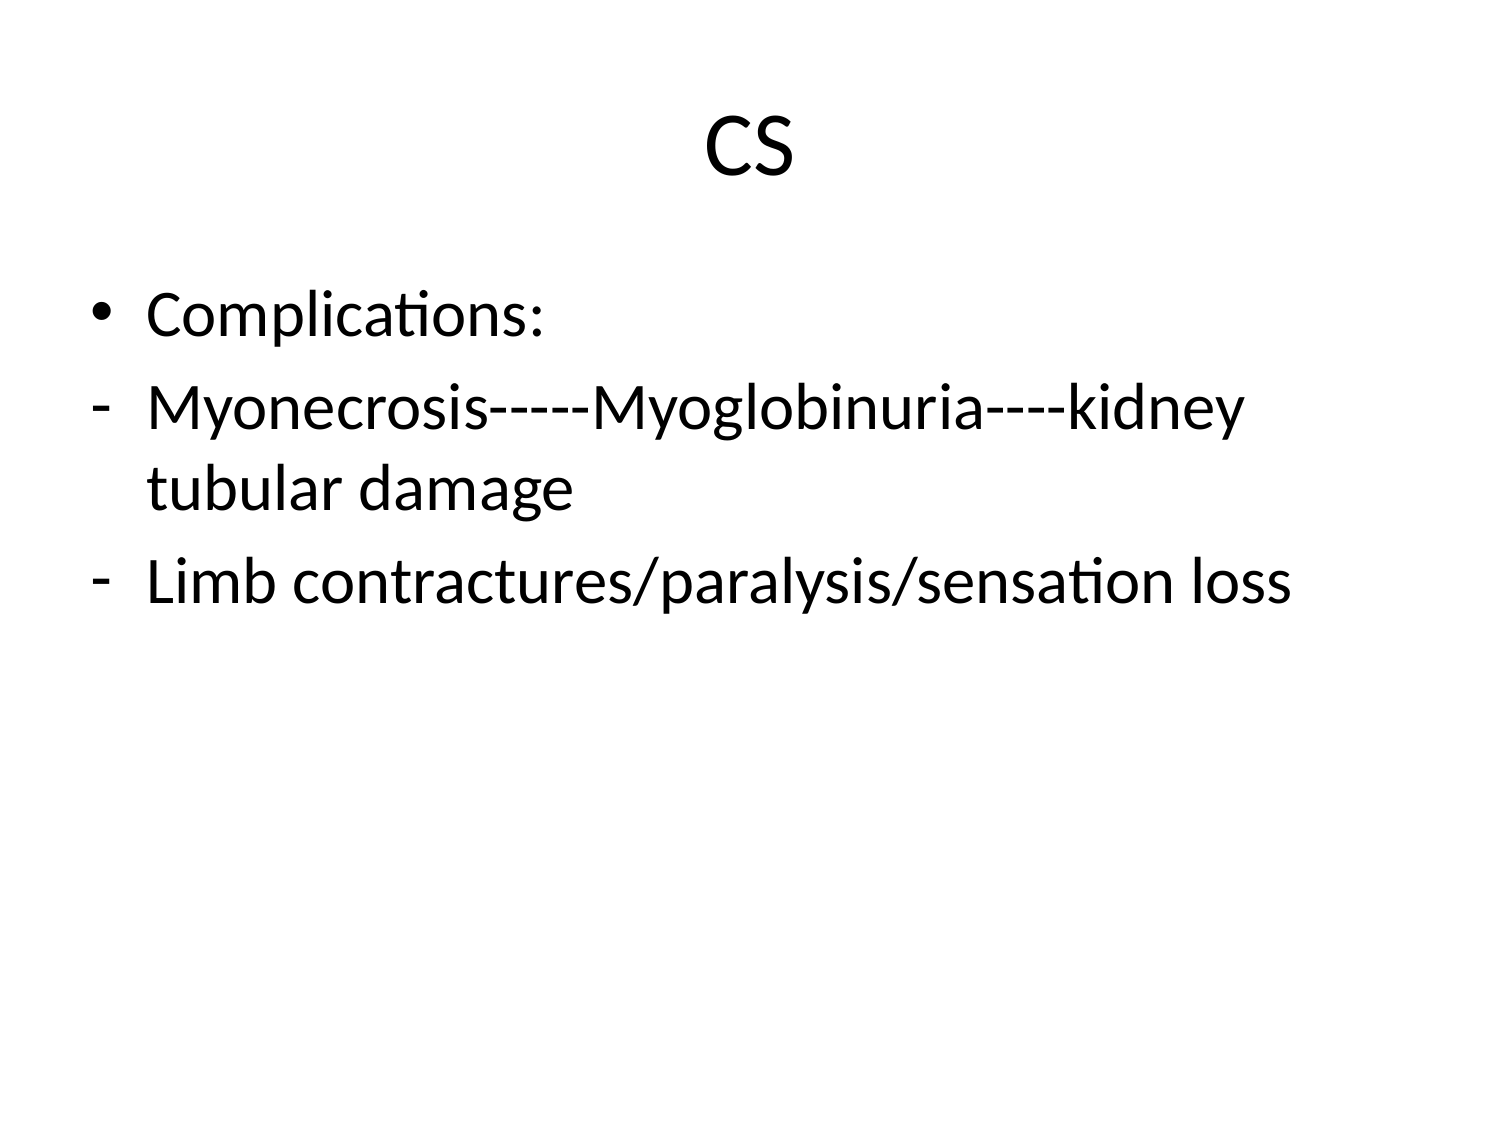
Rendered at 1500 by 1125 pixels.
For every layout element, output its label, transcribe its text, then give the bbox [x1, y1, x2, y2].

list Complications: Myonecrosis-----Myoglobinuria----kidney tubular damage Limb contractures/paralysis/sensation loss [75, 262, 1425, 1005]
title CS [75, 45, 1425, 233]
